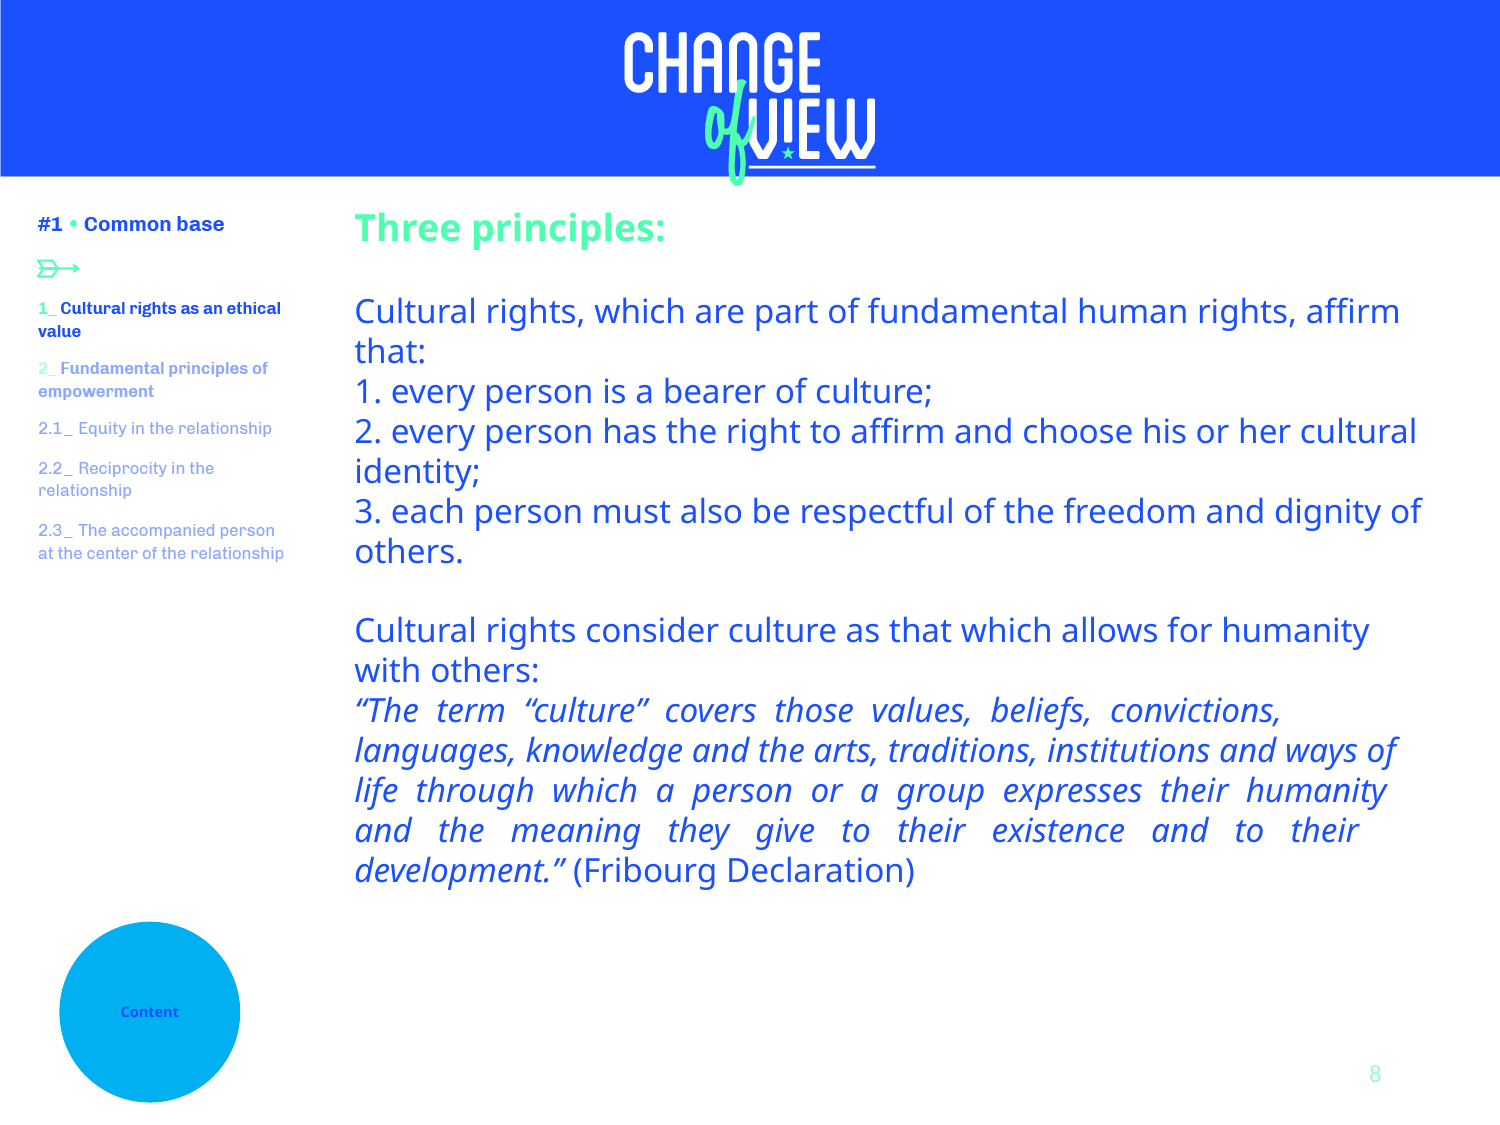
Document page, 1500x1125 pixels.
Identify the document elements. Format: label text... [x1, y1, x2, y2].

picture [0, 0, 1500, 1125]
text_box Three principles: Cultural rights, which are part of fundamental human rights, affirm that: 1. every person is a bearer of culture; 2. every person has the right to affirm and choose his or her cultural identity; 3. each person must also be respectful of the freedom and dignity of others. Cultural rights consider culture as that which allows for humanity with others: “The term “culture” covers those values, beliefs, convictions, languages, knowledge and the arts, traditions, institutions and ways of life through which a person or a group expresses their humanity and the meaning they give to their existence and to their development.” (Fribourg Declaration) [339, 193, 1442, 939]
text_box Content [58, 920, 242, 1104]
slide_number 8 [1059, 1042, 1397, 1103]
